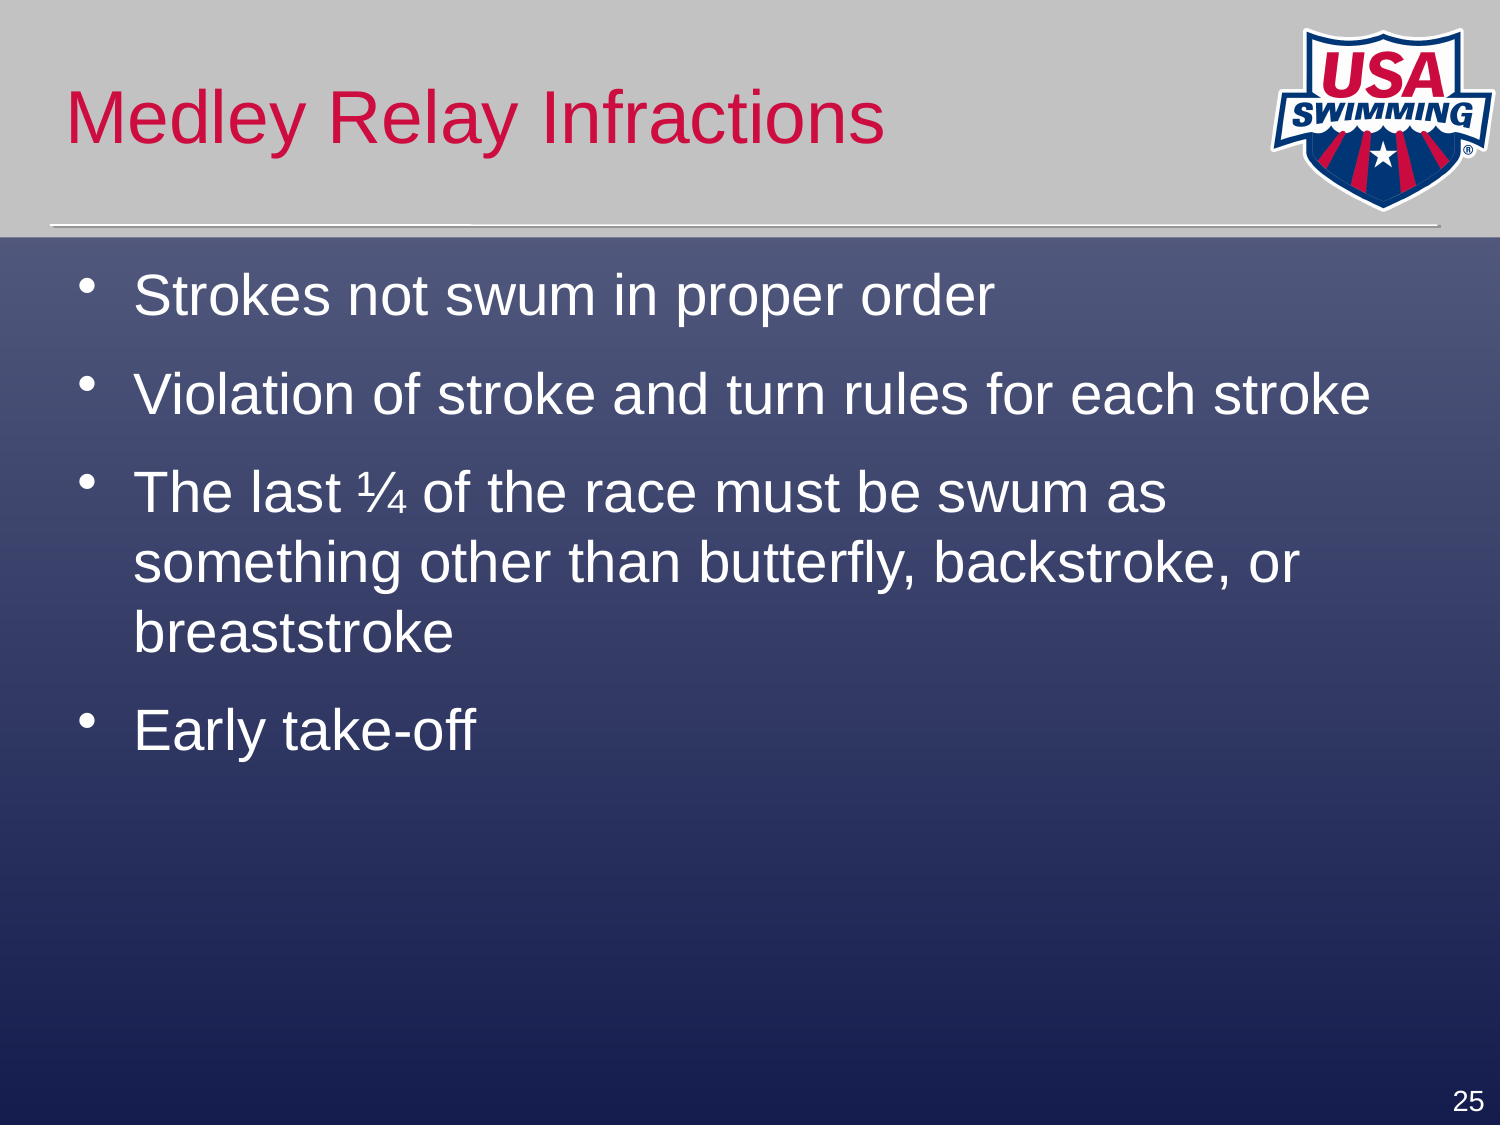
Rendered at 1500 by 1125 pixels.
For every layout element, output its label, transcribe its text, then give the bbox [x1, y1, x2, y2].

picture [1263, 24, 1500, 212]
list Strokes not swum in proper order Violation of stroke and turn rules for each stroke The last ¼ of the race must be swum as something other than butterfly, backstroke, or breaststroke Early take-off [62, 249, 1438, 1063]
slide_number 25 [1187, 1074, 1500, 1113]
title Medley Relay Infractions [50, 20, 1325, 208]
